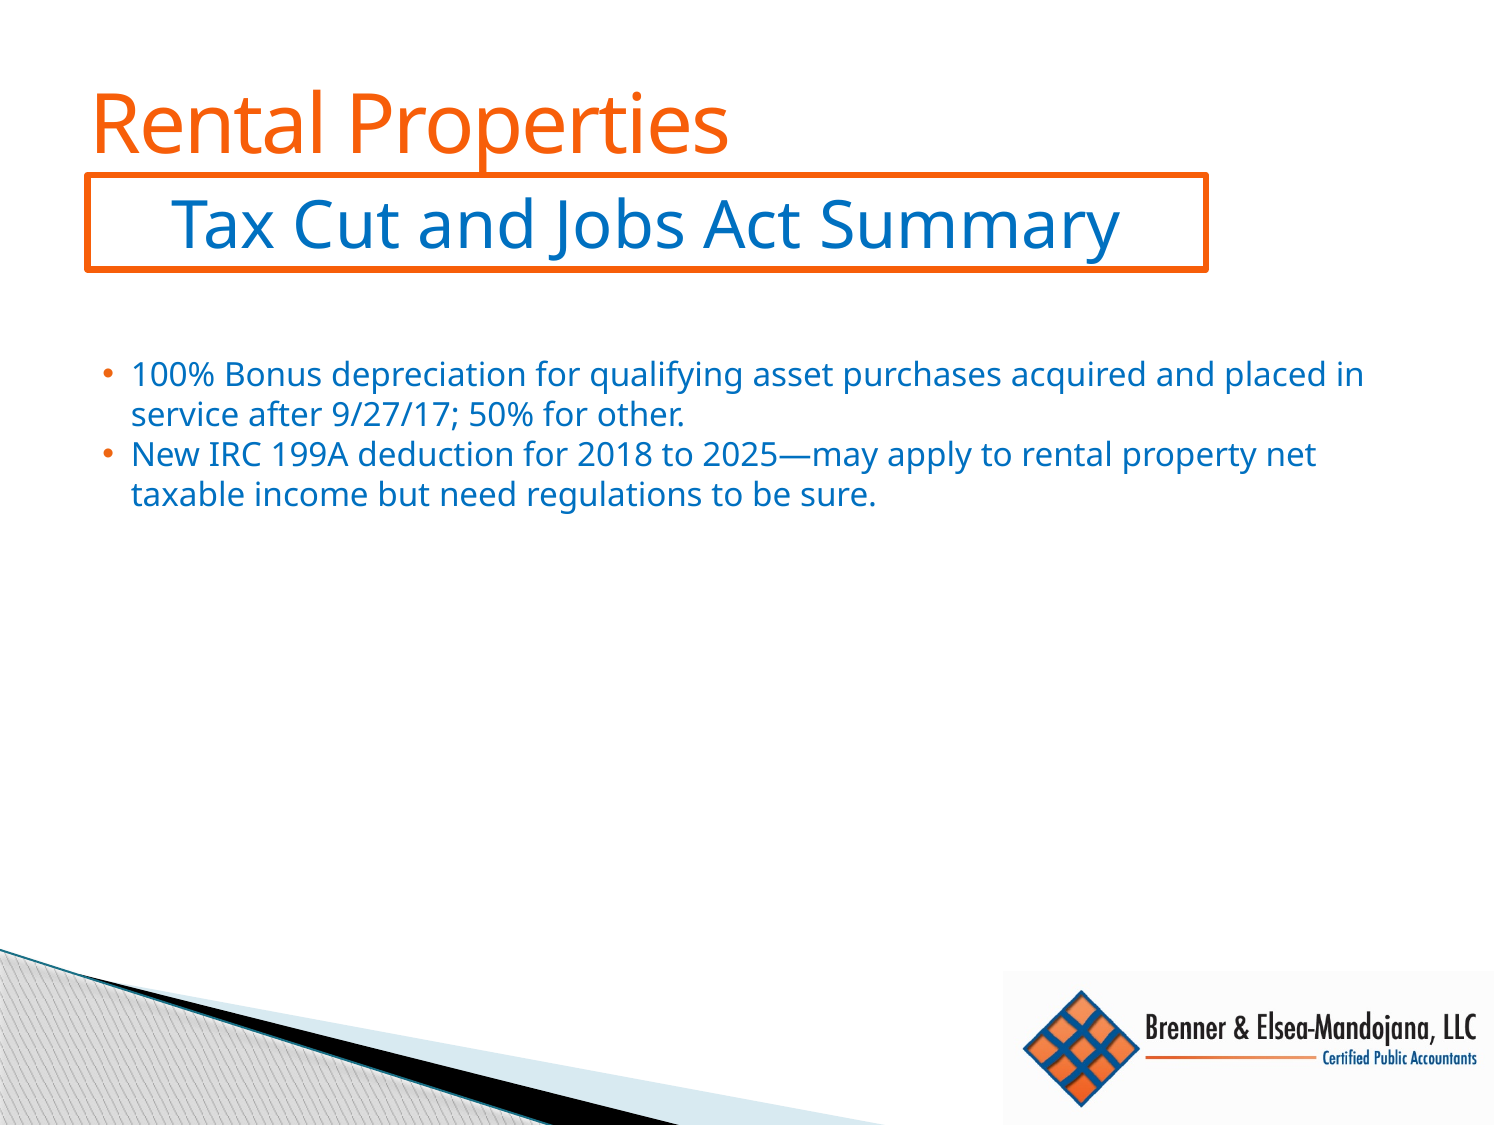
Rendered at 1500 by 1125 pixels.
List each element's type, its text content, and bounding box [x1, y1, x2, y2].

text_box Rental Properties [74, 62, 1425, 225]
text_box 100% Bonus depreciation for qualifying asset purchases acquired and placed in service after 9/27/17; 50% for other. New IRC 199A deduction for 2018 to 2025—may apply to rental property net taxable income but need regulations to be sure. [87, 345, 1400, 521]
picture [1003, 971, 1494, 1125]
text_box Tax Cut and Jobs Act Summary [87, 174, 1206, 270]
